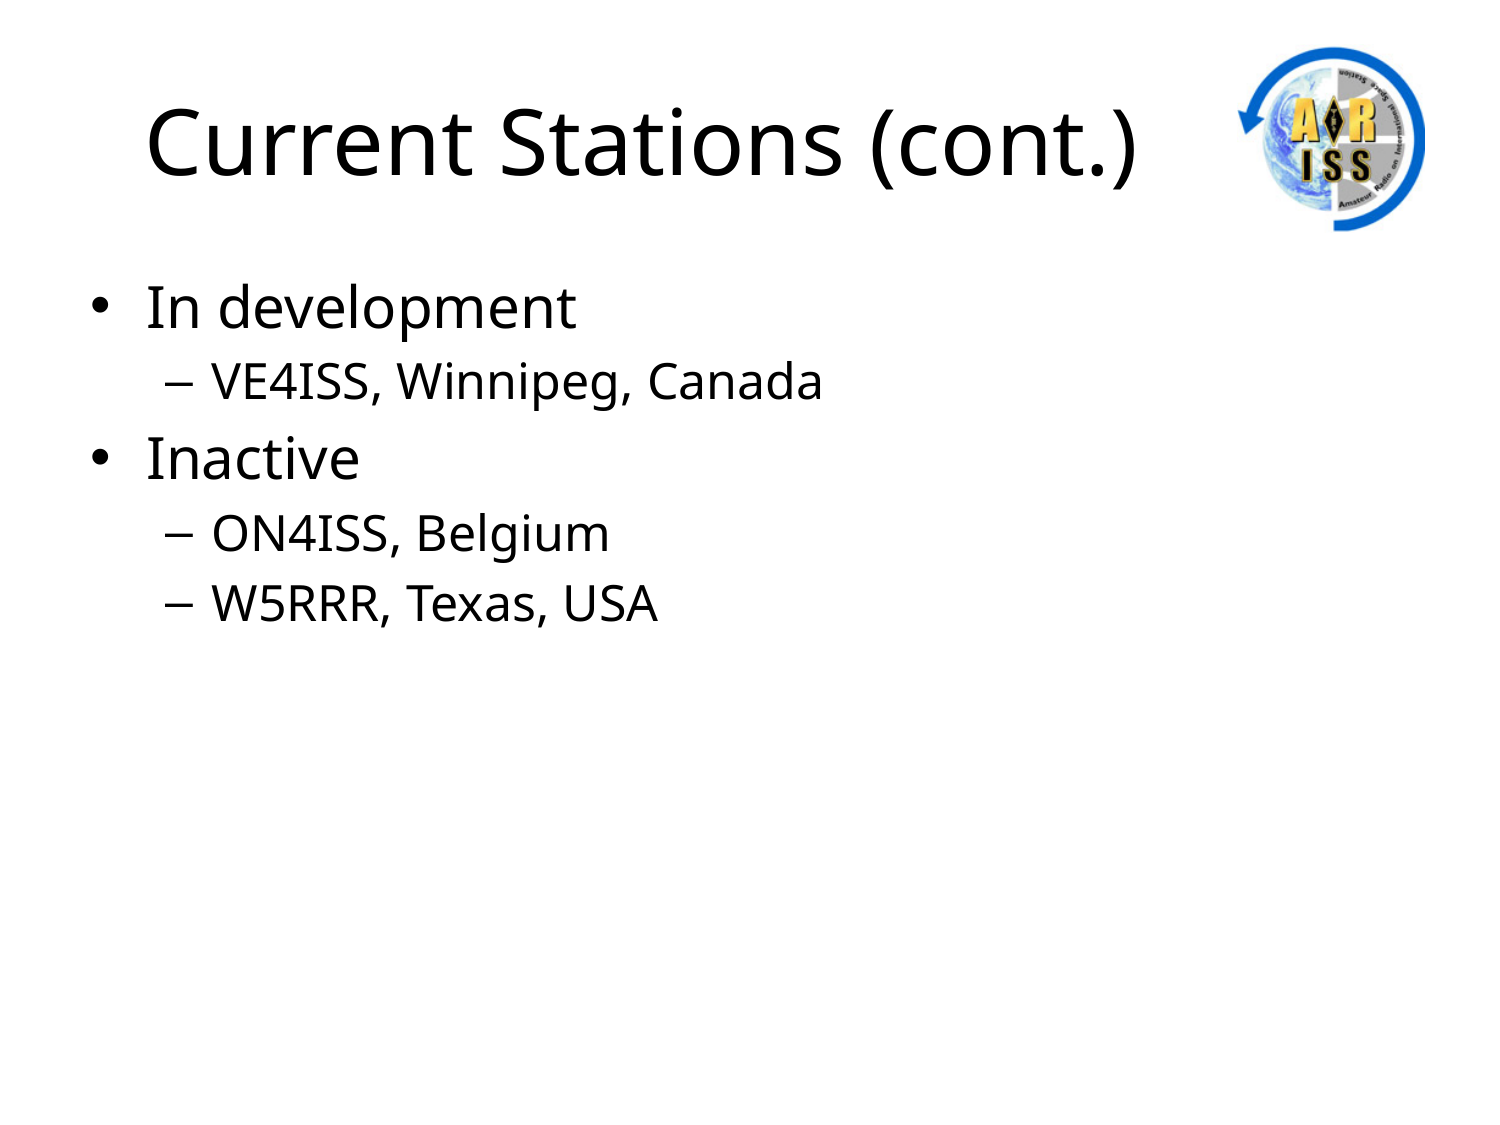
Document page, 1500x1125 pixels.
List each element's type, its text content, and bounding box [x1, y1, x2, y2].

picture [1237, 44, 1425, 233]
title Current Stations (cont.) [75, 45, 1208, 233]
list In development VE4ISS, Winnipeg, Canada Inactive ON4ISS, Belgium W5RRR, Texas, USA [75, 262, 1425, 1005]
